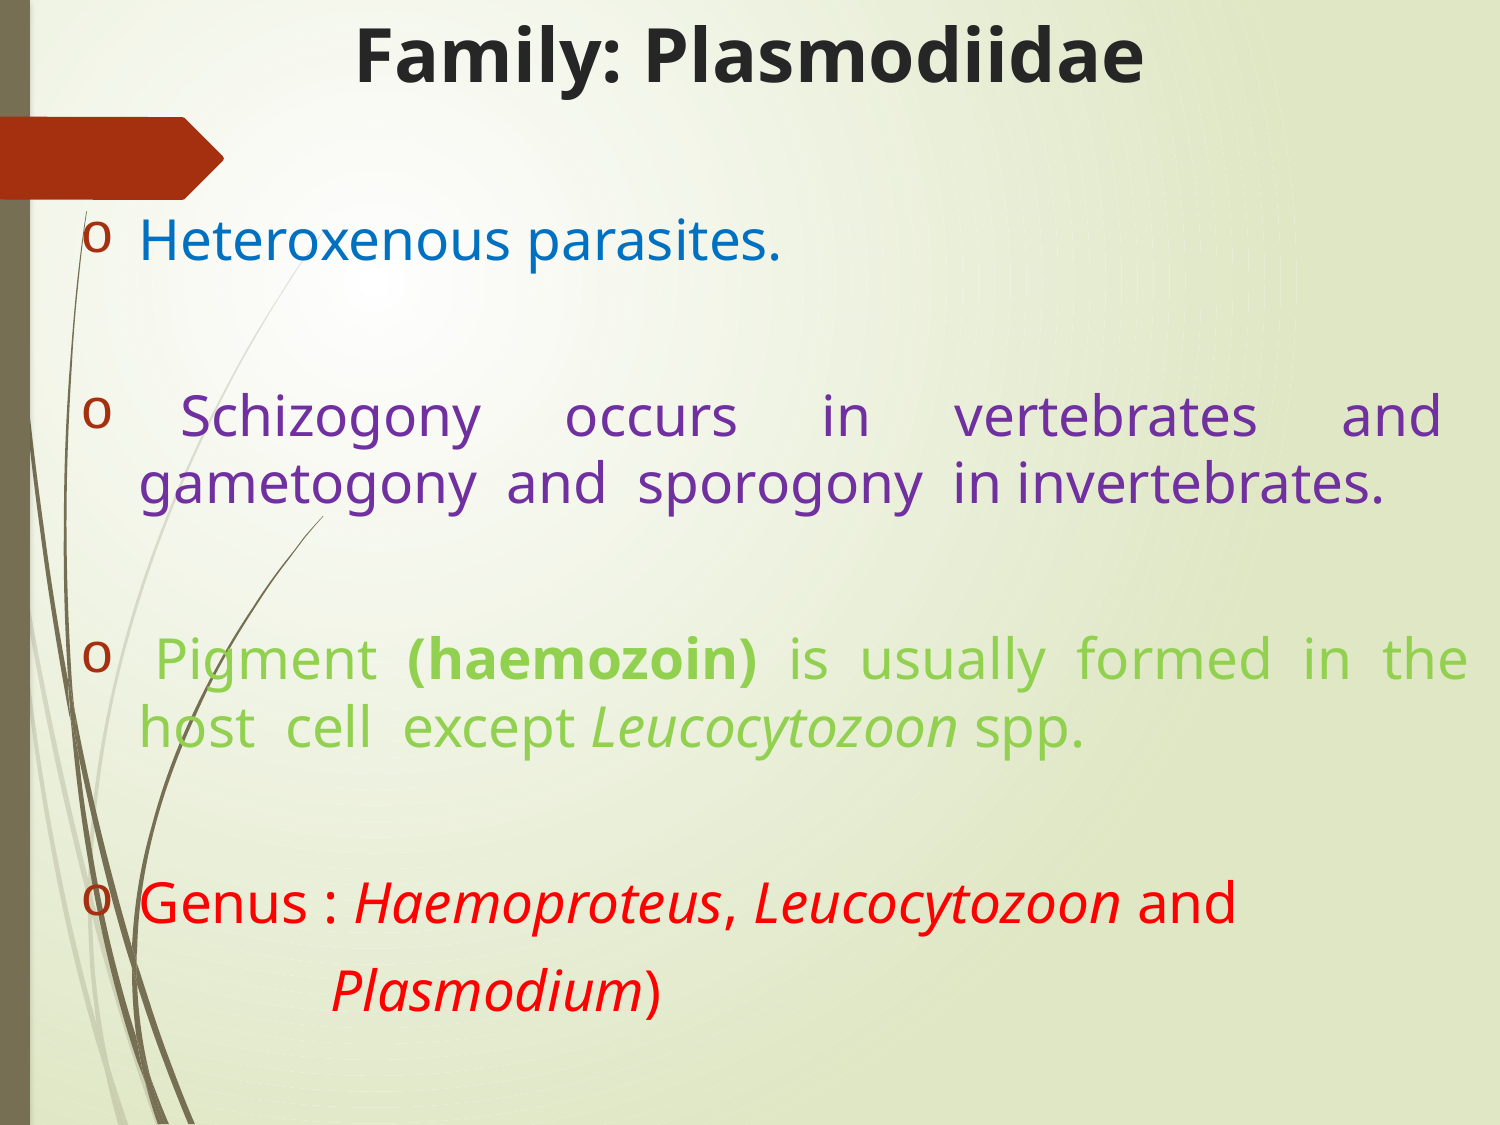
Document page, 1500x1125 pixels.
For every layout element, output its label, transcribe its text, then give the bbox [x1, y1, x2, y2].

list Heteroxenous parasites. Schizogony occurs in vertebrates and gametogony and sporogony in invertebrates. Pigment (haemozoin) is usually formed in the host cell except Leucocytozoon spp. Genus : Haemoproteus, Leucocytozoon and Plasmodium) [64, 196, 1500, 1125]
title Family: Plasmodiidae [0, 0, 1500, 225]
